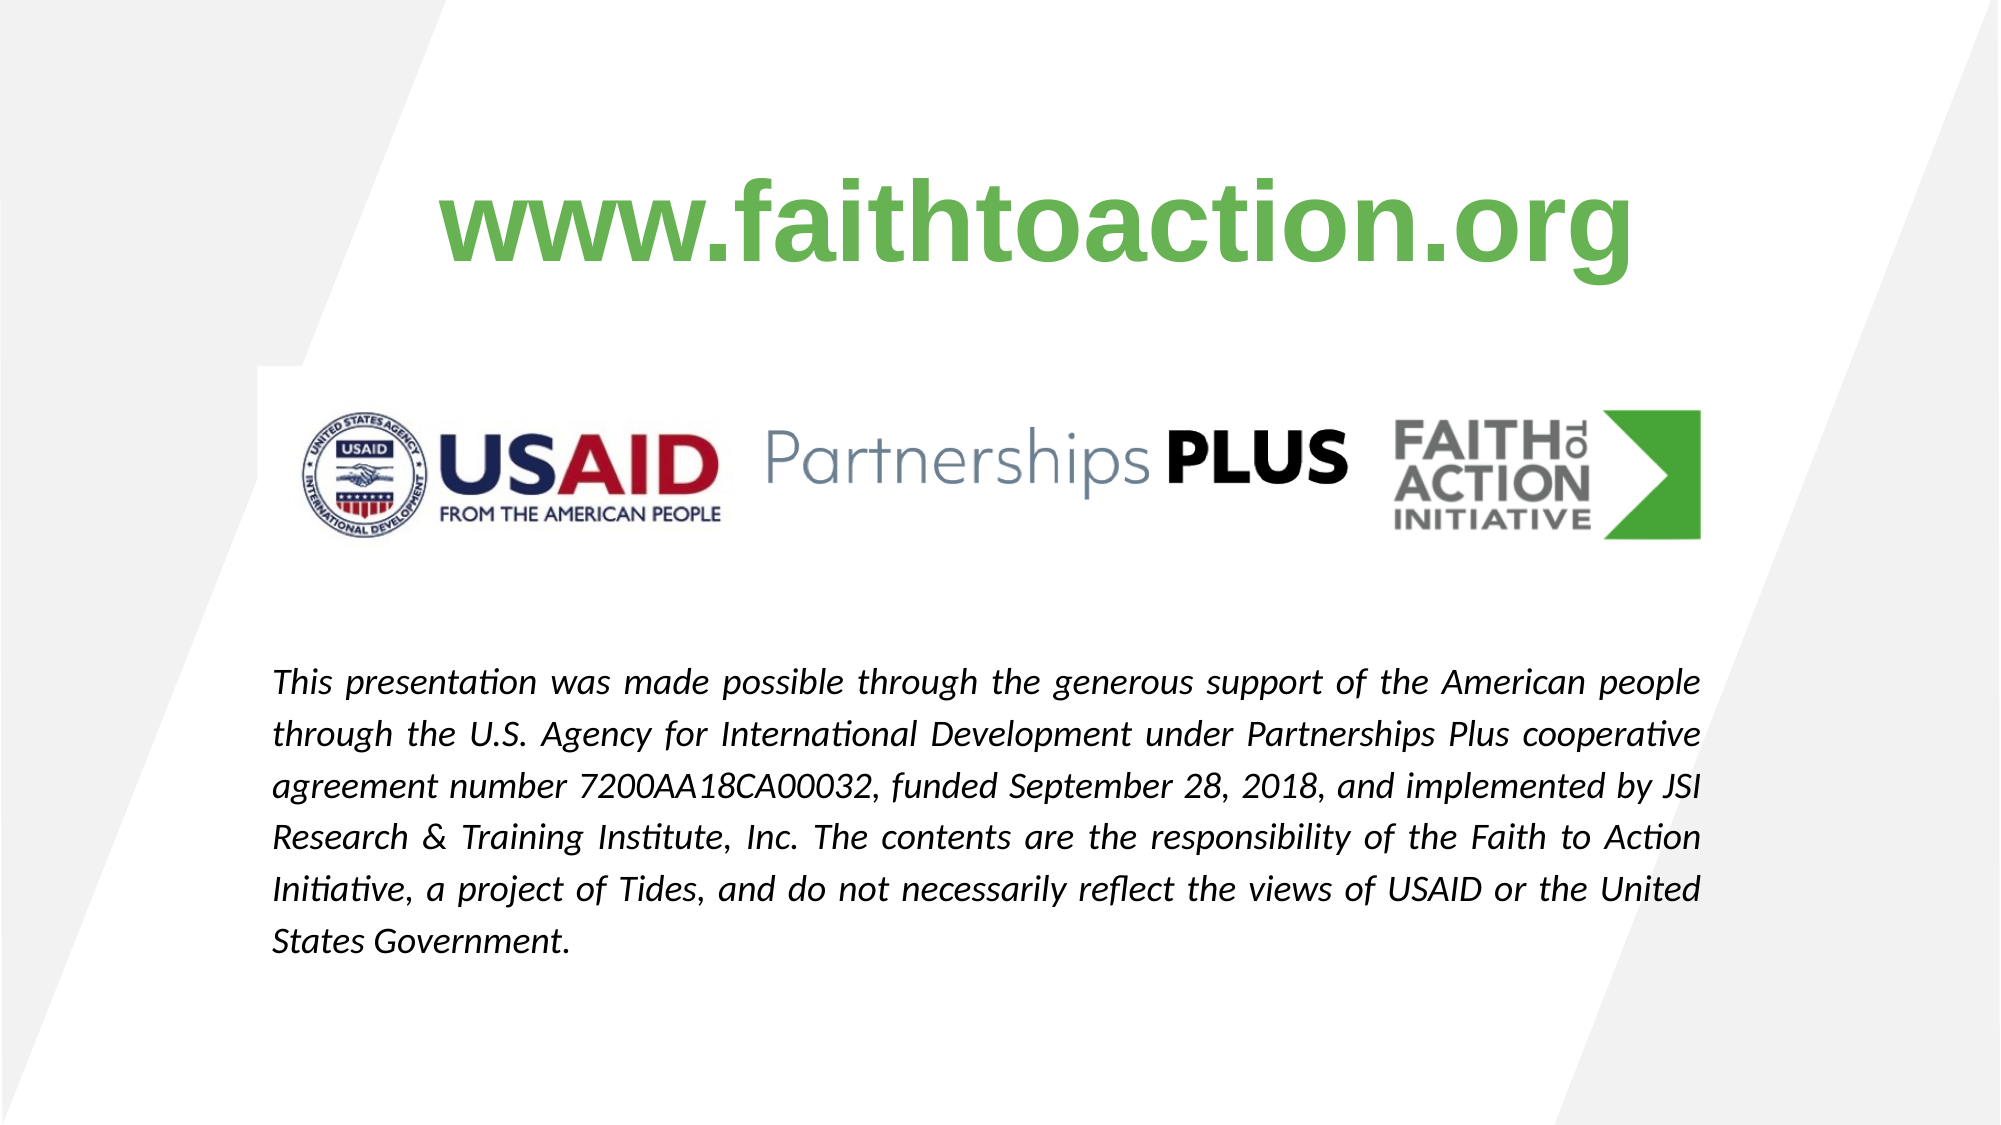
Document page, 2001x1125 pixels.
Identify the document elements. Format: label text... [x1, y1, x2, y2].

text_box www.faithtoaction.org [0, 0, 1941, 299]
text_box This presentation was made possible through the generous support of the American people through the U.S. Agency for International Development under Partnerships Plus cooperative agreement number 7200AA18CA00032, funded September 28, 2018, and implemented by JSI Research & Training Institute, Inc. The contents are the responsibility of the Faith to Action Initiative, a project of Tides, and do not necessarily reflect the views of USAID or the United States Government. [257, 635, 1718, 1011]
picture [256, 365, 1701, 636]
